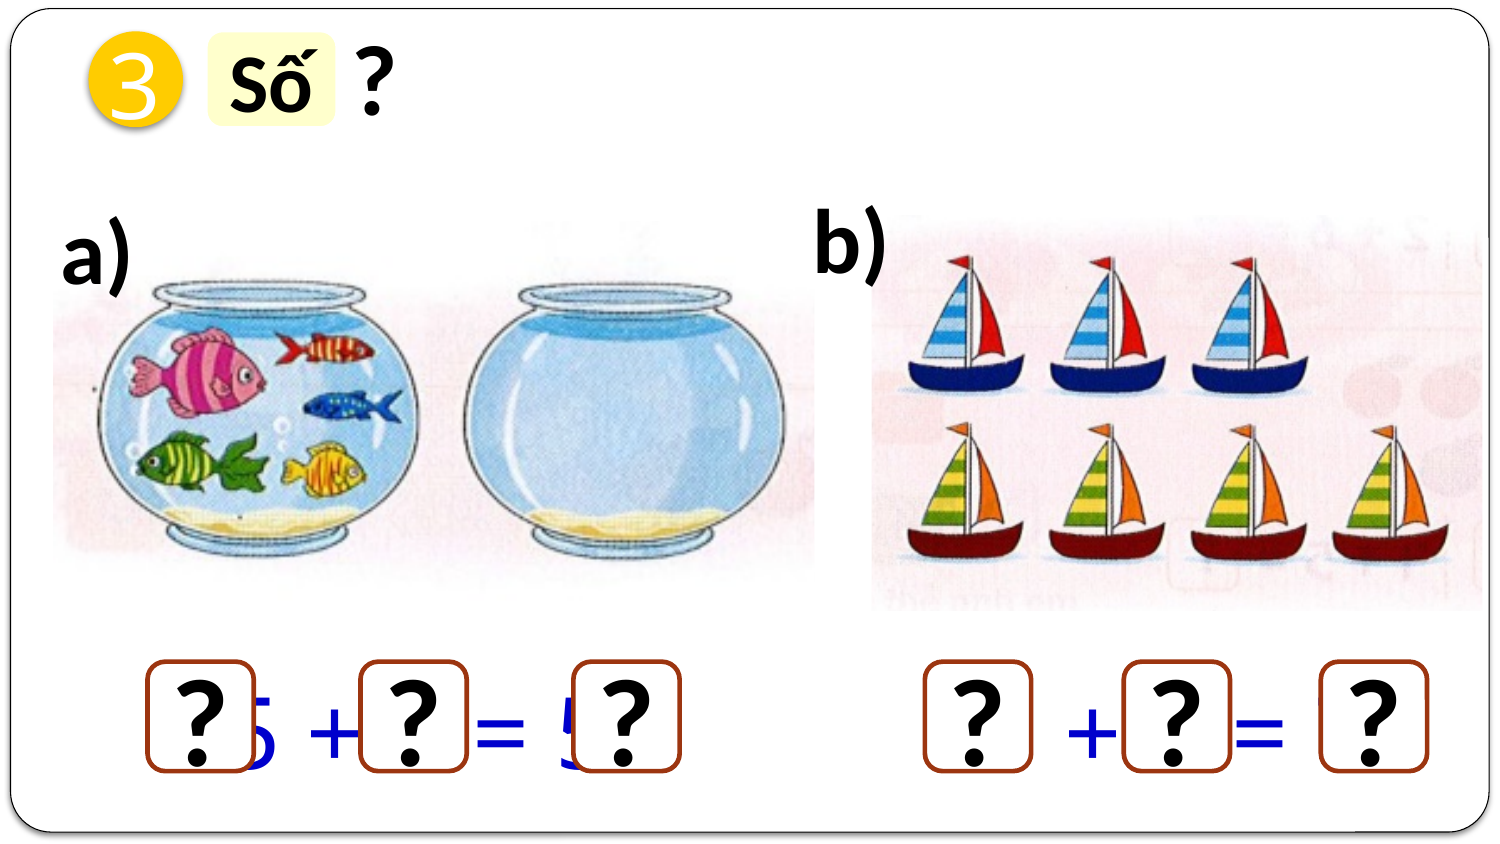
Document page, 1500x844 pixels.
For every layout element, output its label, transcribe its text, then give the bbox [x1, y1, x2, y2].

text_box Số [205, 30, 337, 129]
text_box ? [359, 660, 468, 773]
text_box b) [797, 174, 906, 300]
text_box ? [146, 660, 255, 773]
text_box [88, 19, 184, 147]
text_box 5 + 0 = 5 [208, 661, 629, 797]
text_box ? [1122, 660, 1232, 773]
picture [52, 220, 815, 623]
text_box ? [1319, 660, 1429, 773]
text_box a) [45, 185, 149, 311]
picture [871, 215, 1483, 612]
text_box ? [923, 660, 1033, 773]
text_box ? [337, 8, 414, 144]
text_box ? [572, 660, 681, 773]
text_box 3 + 4 = 7 [966, 661, 1387, 797]
